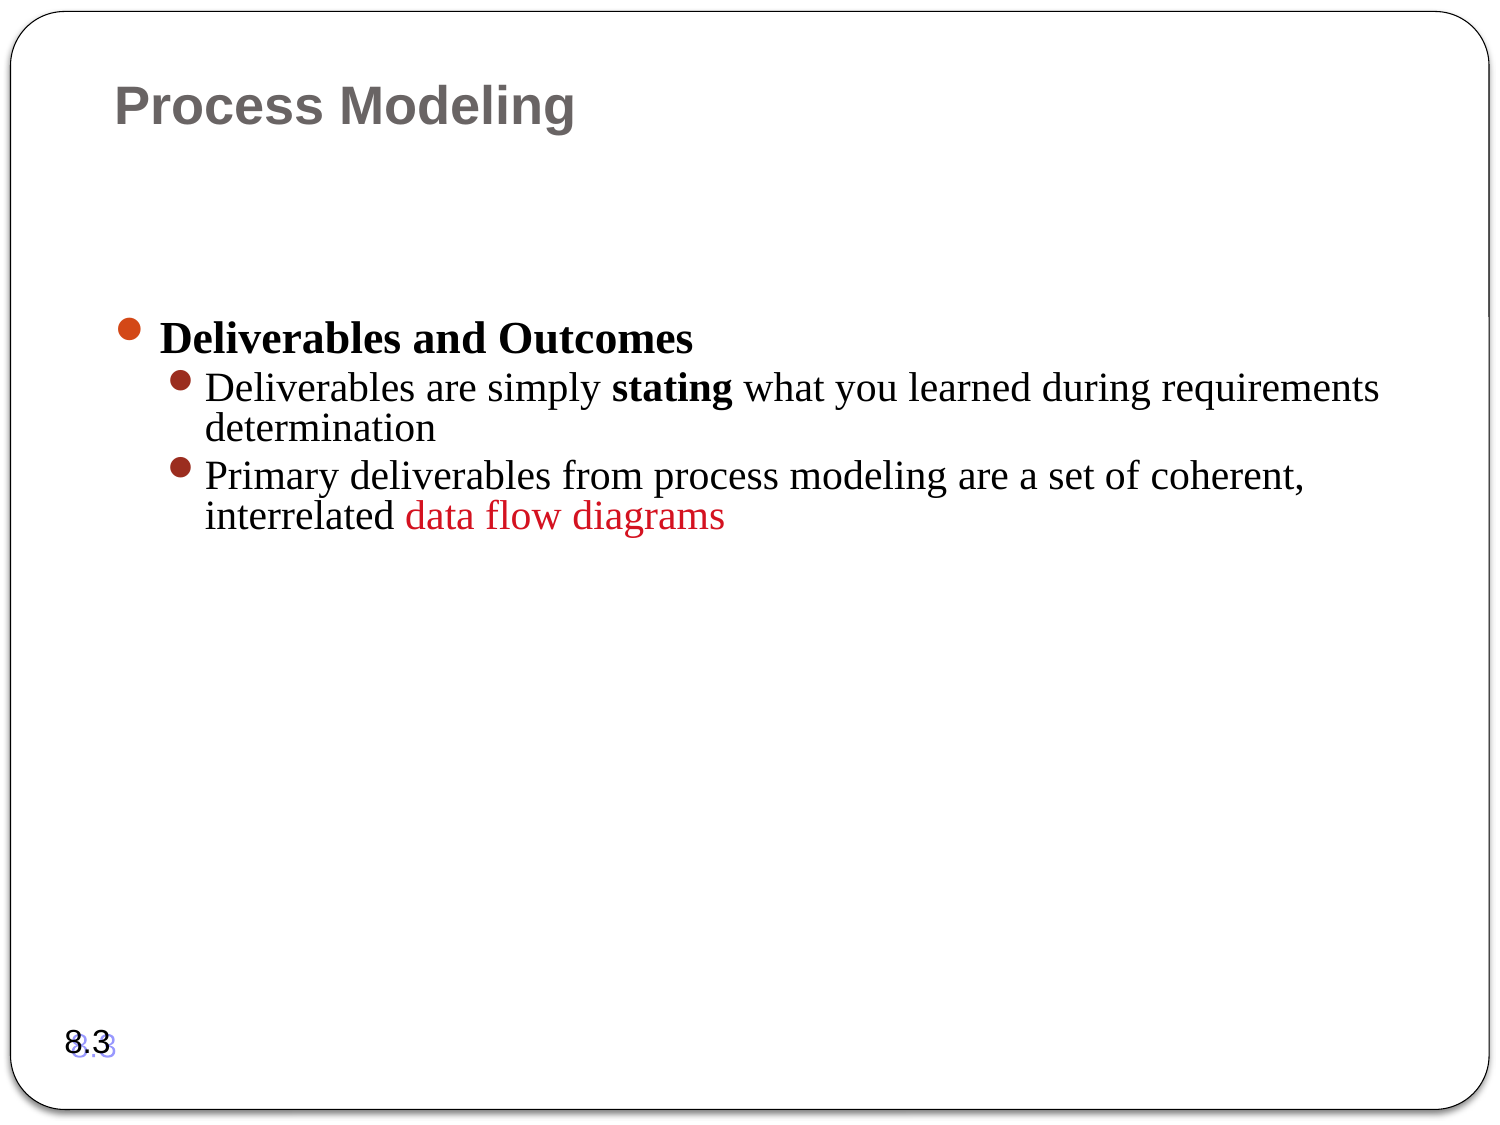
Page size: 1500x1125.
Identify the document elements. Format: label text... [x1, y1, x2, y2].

title Process Modeling [99, 62, 1375, 150]
list Deliverables and Outcomes Deliverables are simply stating what you learned during requirements determination Primary deliverables from process modeling are a set of coherent, interrelated data flow diagrams [99, 187, 1500, 1125]
text_box 8.3 [37, 1012, 138, 1107]
